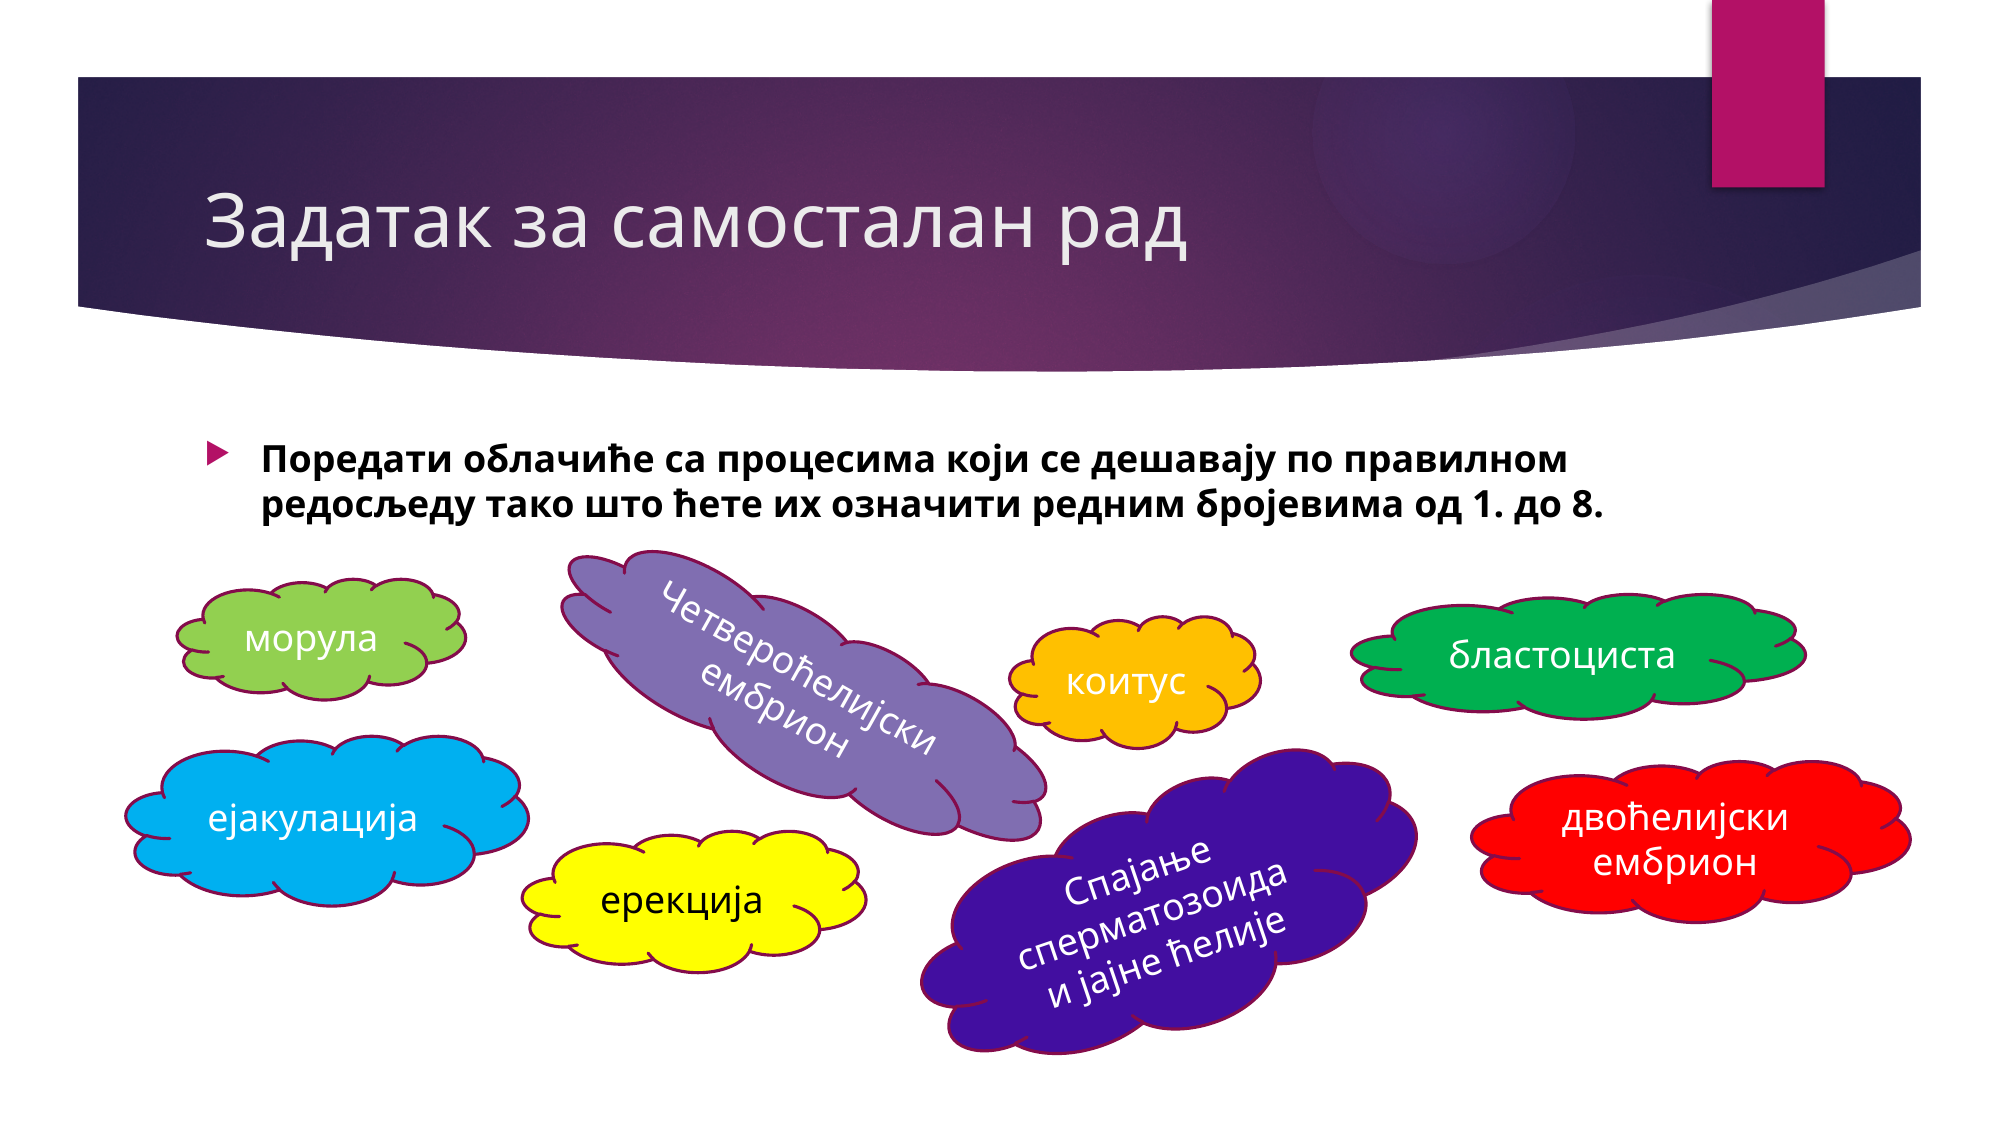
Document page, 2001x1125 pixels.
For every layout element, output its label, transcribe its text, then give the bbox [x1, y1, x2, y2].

text_box ејакулација [124, 734, 531, 908]
text_box бластоциста [1349, 592, 1808, 721]
text_box коитус [1007, 615, 1263, 751]
text_box Спајање сперматозоида и јајне ћелије [920, 748, 1418, 1056]
text_box двоћелијски ембрион [1469, 759, 1912, 925]
text_box ерекција [520, 829, 868, 975]
text_box Четвероћелијски ембрион [560, 549, 1048, 842]
text_box морула [175, 577, 468, 702]
list Поредати облачиће са процесима који се дешавају по правилном редосљеду тако што ћете их означити редним бројевима од 1. до 8. [189, 427, 1638, 988]
title Задатак за самосталан рад [189, 159, 1627, 276]
